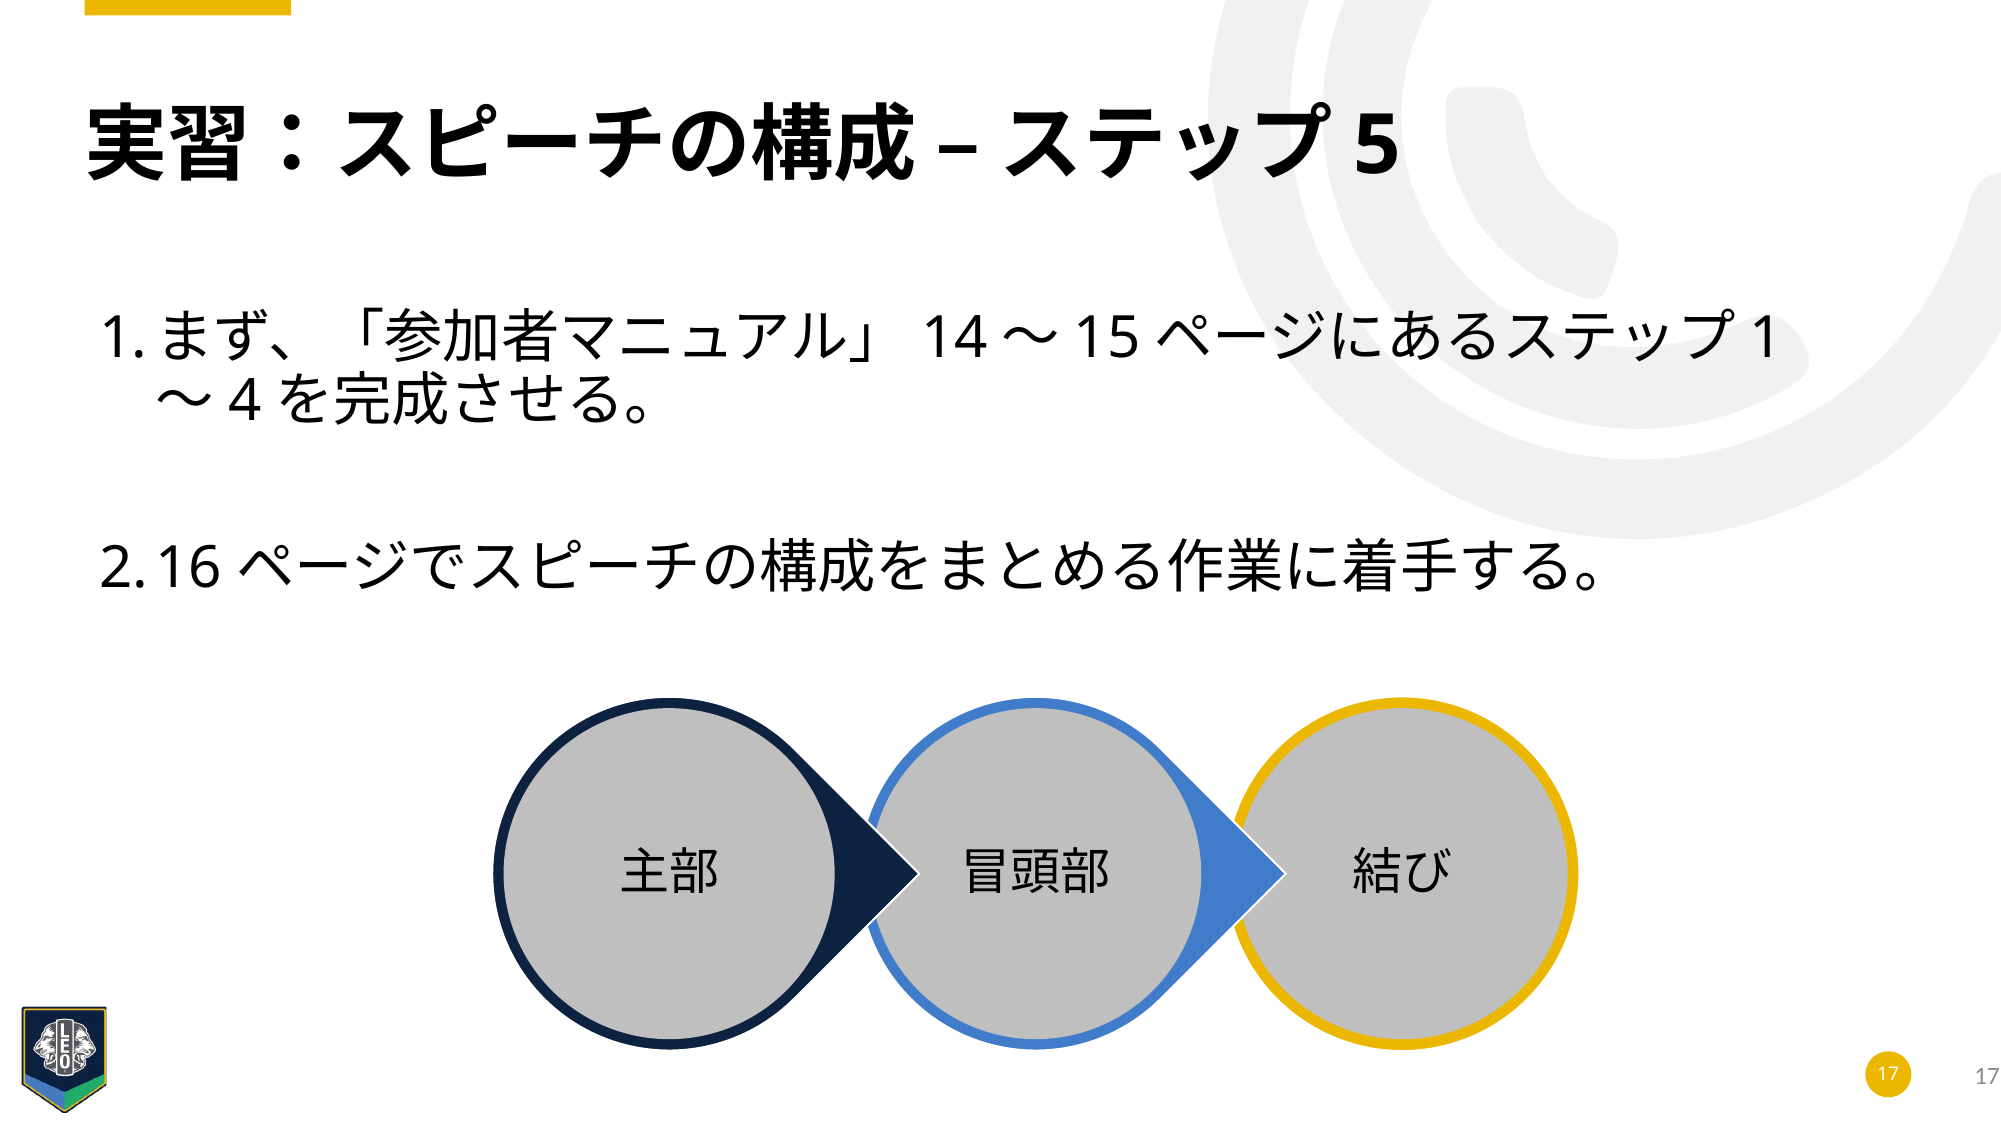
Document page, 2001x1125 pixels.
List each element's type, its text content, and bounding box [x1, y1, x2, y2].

slide_number 17 [1864, 1059, 1913, 1090]
list まず、「参加者マニュアル」14～15ページにあるステップ1～4を完成させる。 16ページでスピーチの構成をまとめる作業に着手する。 [84, 299, 1863, 669]
slide_number 17 [1951, 1059, 2000, 1090]
title 実習：スピーチの構成 – ステップ5 [84, 40, 1914, 192]
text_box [320, 562, 1679, 1125]
